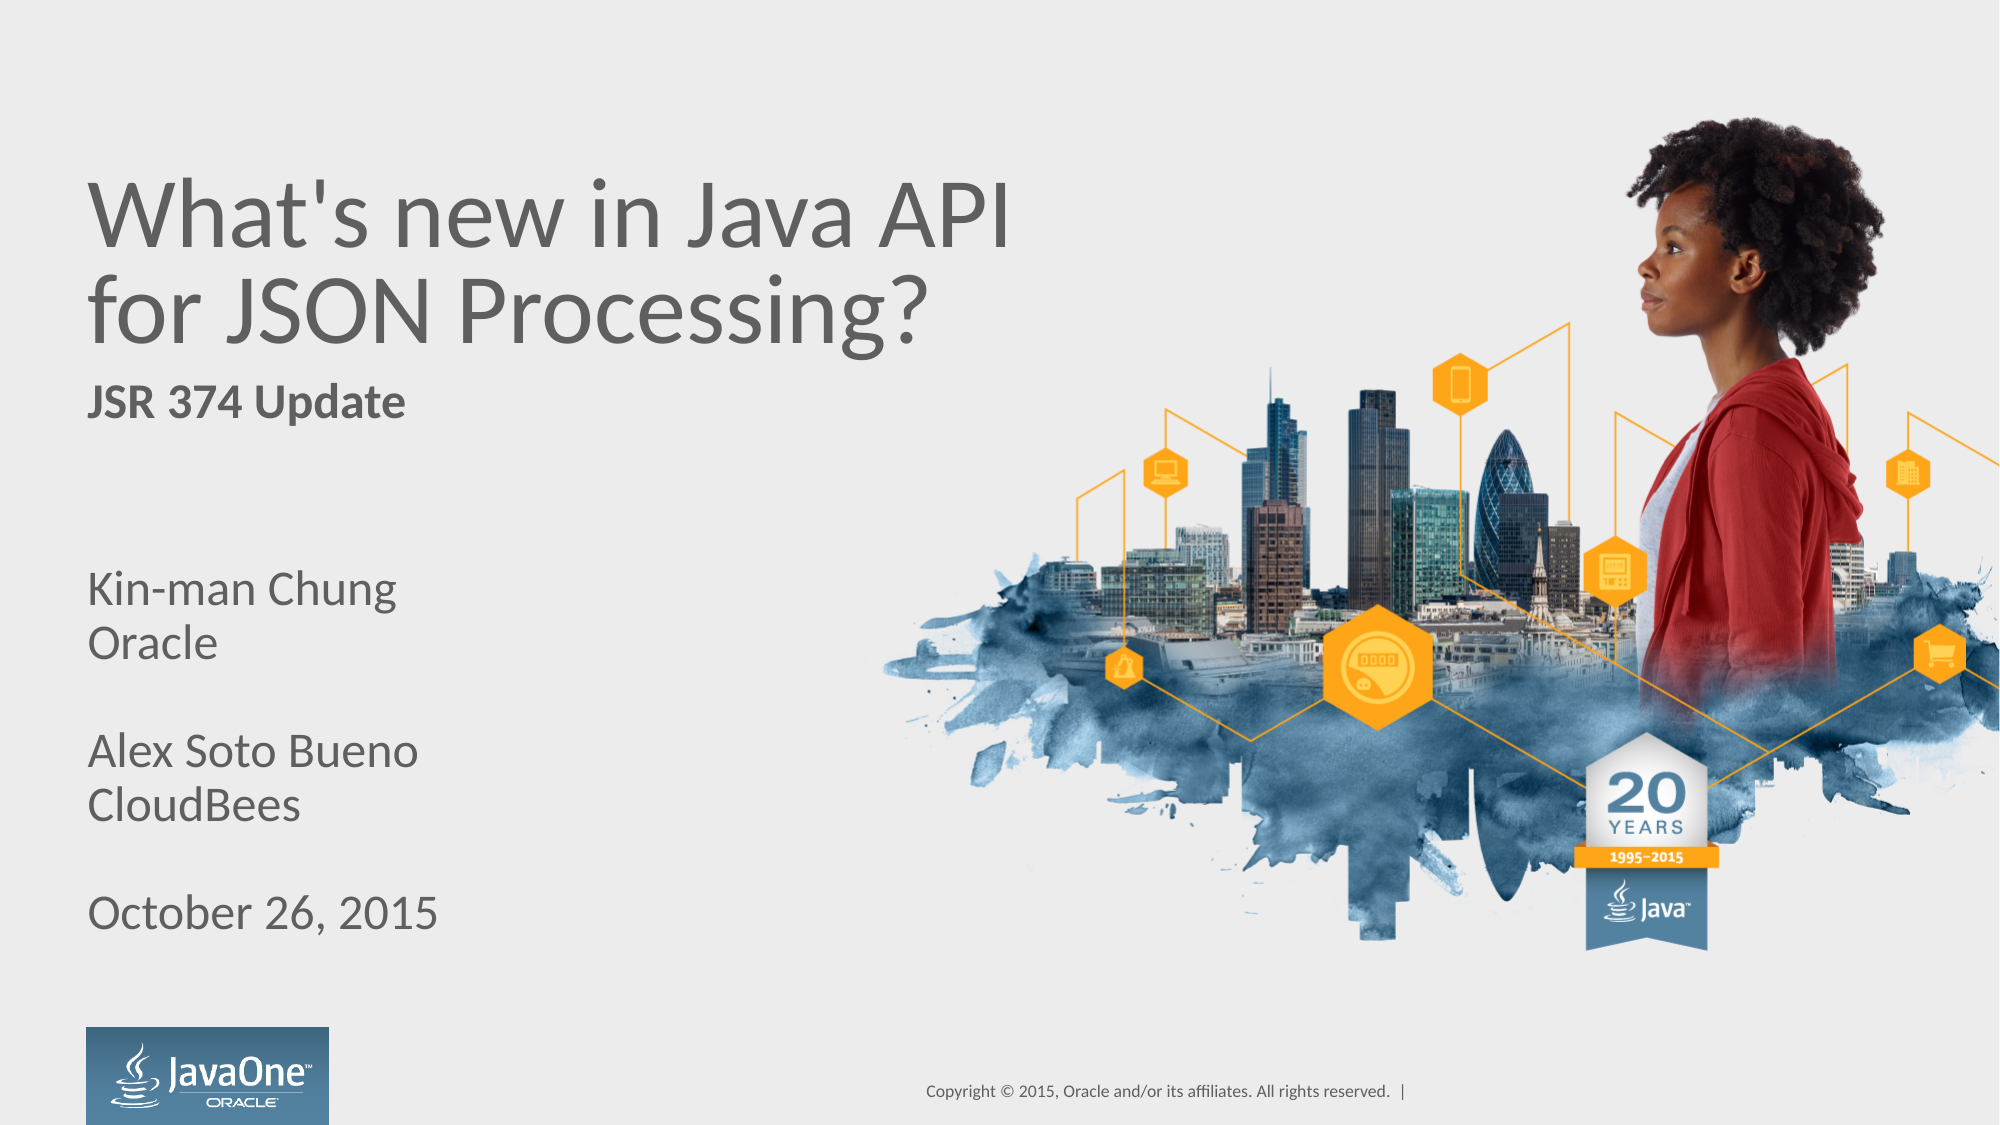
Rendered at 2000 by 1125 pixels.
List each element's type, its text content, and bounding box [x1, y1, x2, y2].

subtitle JSR 374 Update [87, 375, 1055, 525]
list Kin-man Chung Oracle Alex Soto Bueno CloudBees October 26, 2015 [87, 562, 880, 975]
picture [0, 0, 2000, 1125]
title What's new in Java API for JSON Processing? [87, 121, 1090, 363]
text_box Copyright © 2015, Oracle and/or its affiliates. All rights reserved. | [881, 1075, 1407, 1106]
